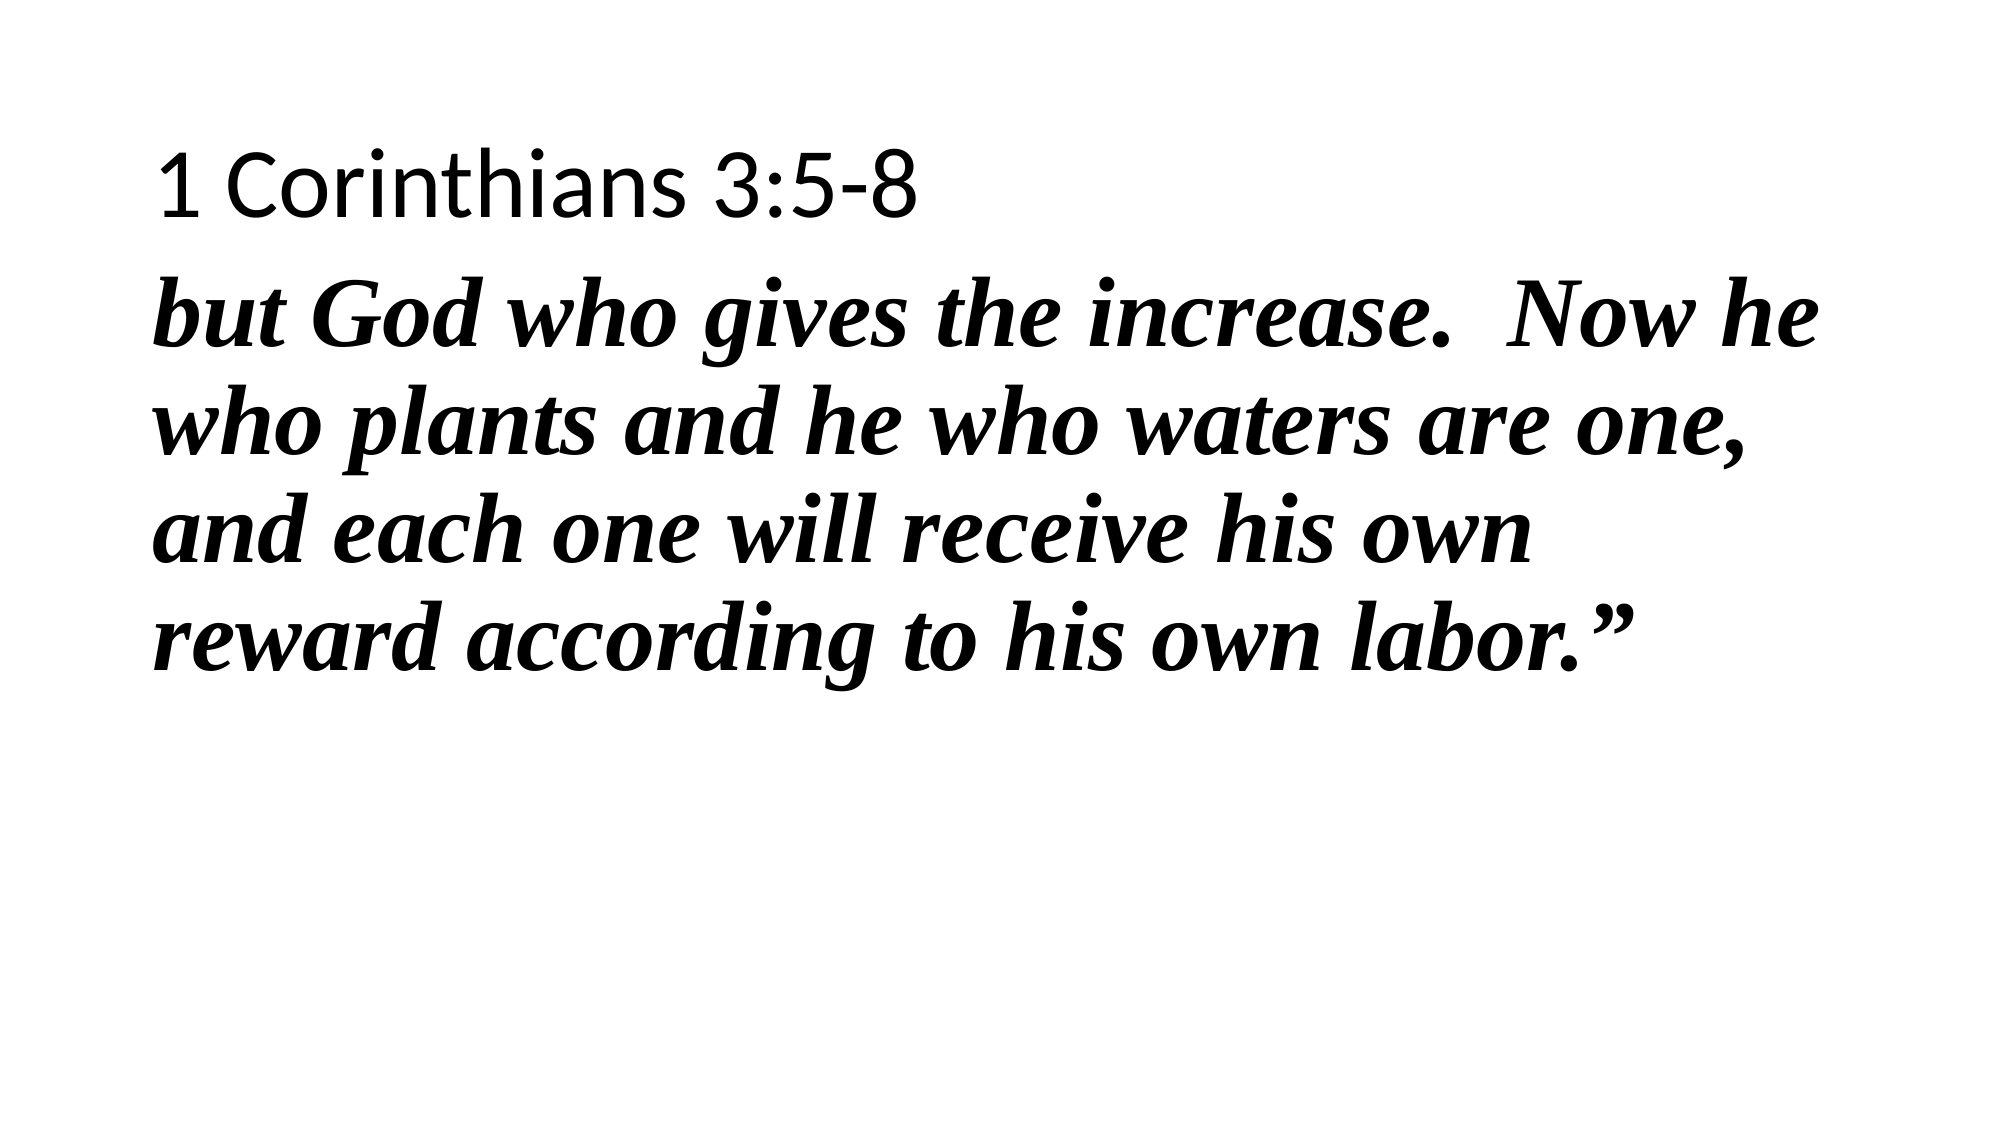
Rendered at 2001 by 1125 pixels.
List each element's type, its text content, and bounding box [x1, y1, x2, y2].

list 1 Corinthians 3:5-8 but God who gives the increase. Now he who plants and he who waters are one, and each one will receive his own reward according to his own labor.” [137, 124, 1863, 1014]
